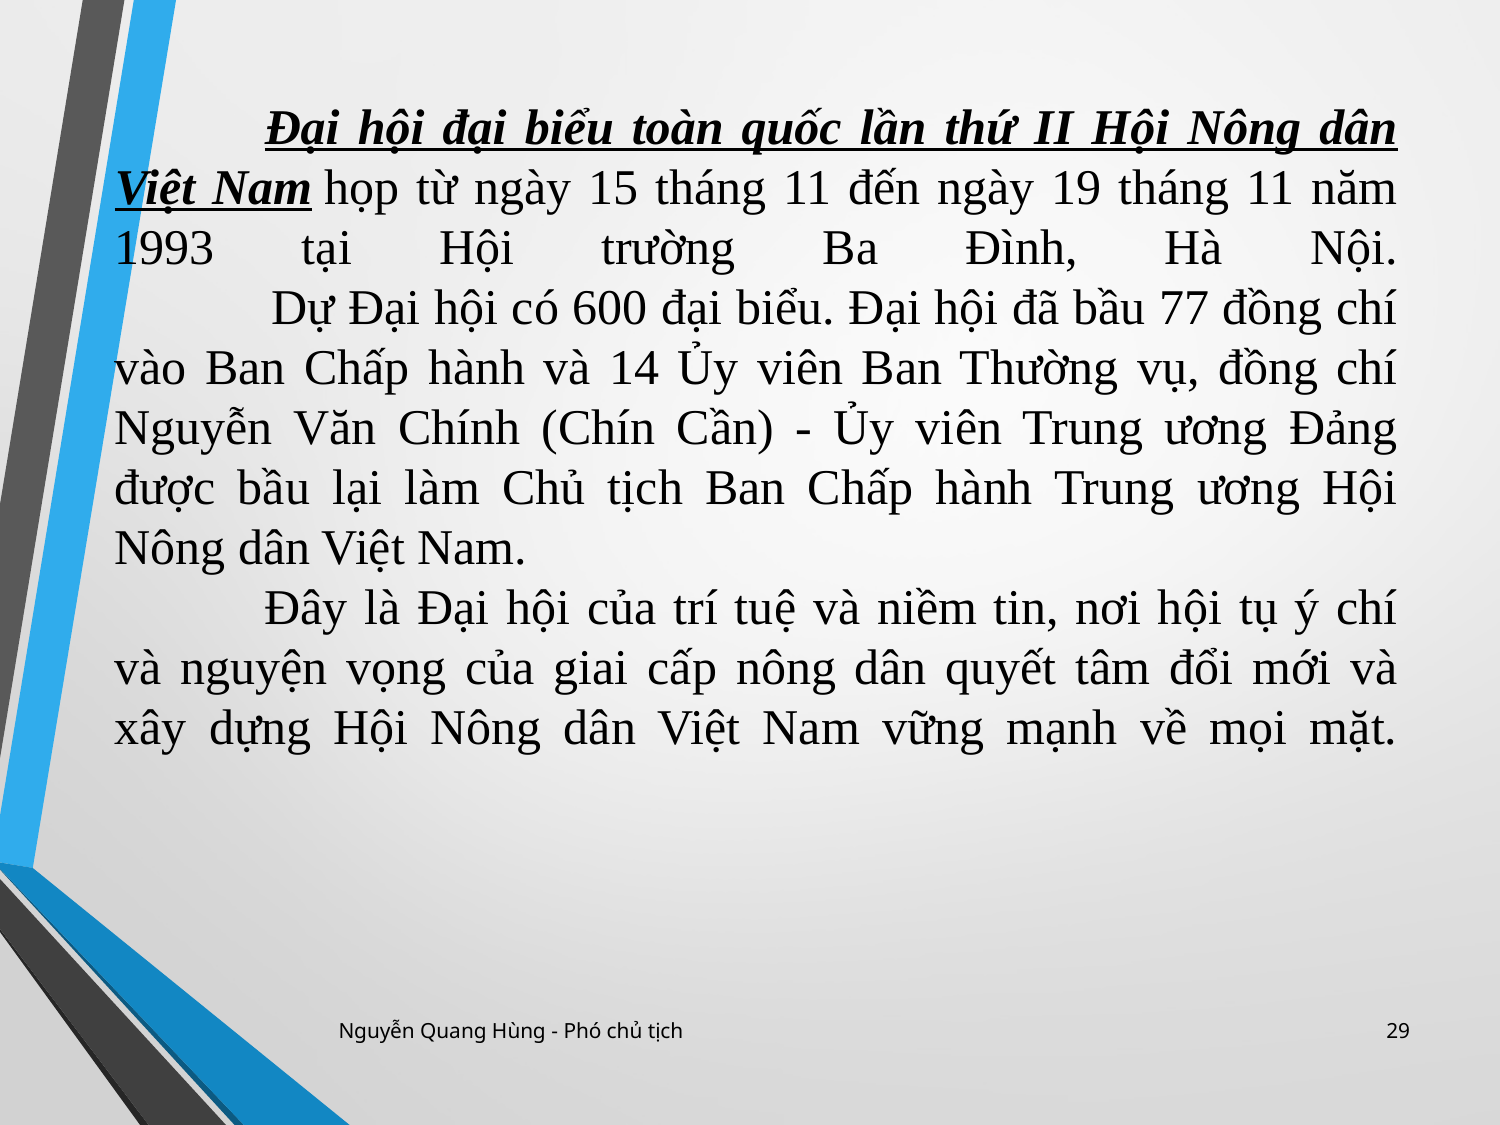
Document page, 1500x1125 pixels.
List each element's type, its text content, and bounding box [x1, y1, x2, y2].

text_box Đại hội đại biểu toàn quốc lần thứ II Hội Nông dân Việt Nam họp từ ngày 15 tháng 11 đến ngày 19 tháng 11 năm 1993 tại Hội trường Ba Đình, Hà Nội. Dự Đại hội có 600 đại biểu. Đại hội đã bầu 77 đồng chí vào Ban Chấp hành và 14 Ủy viên Ban Thường vụ, đồng chí Nguyễn Văn Chính (Chín Cần) - Ủy viên Trung ương Đảng được bầu lại làm Chủ tịch Ban Chấp hành Trung ương Hội Nông dân Việt Nam. Đây là Đại hội của trí tuệ và niềm tin, nơi hội tụ ý chí và nguyện vọng của giai cấp nông dân quyết tâm đổi mới và xây dựng Hội Nông dân Việt Nam vững mạnh về mọi mặt. [99, 87, 1413, 823]
footer Nguyễn Quang Hùng - Phó chủ tịch [323, 1001, 1196, 1062]
slide_number 29 [1354, 1001, 1425, 1062]
